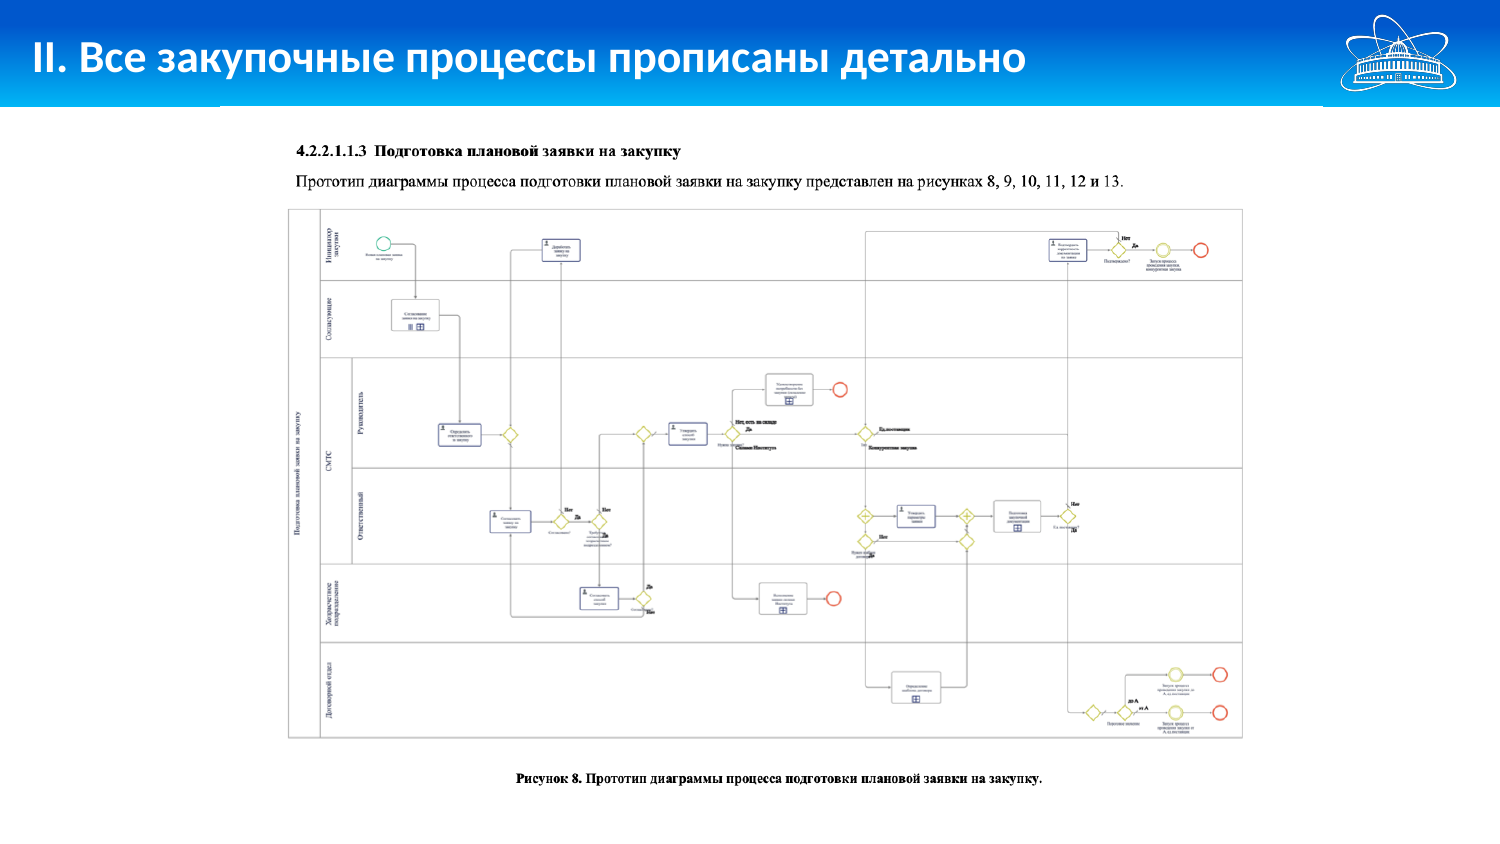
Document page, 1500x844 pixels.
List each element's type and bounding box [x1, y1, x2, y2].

picture [220, 107, 1323, 843]
text_box [0, 0, 1500, 107]
